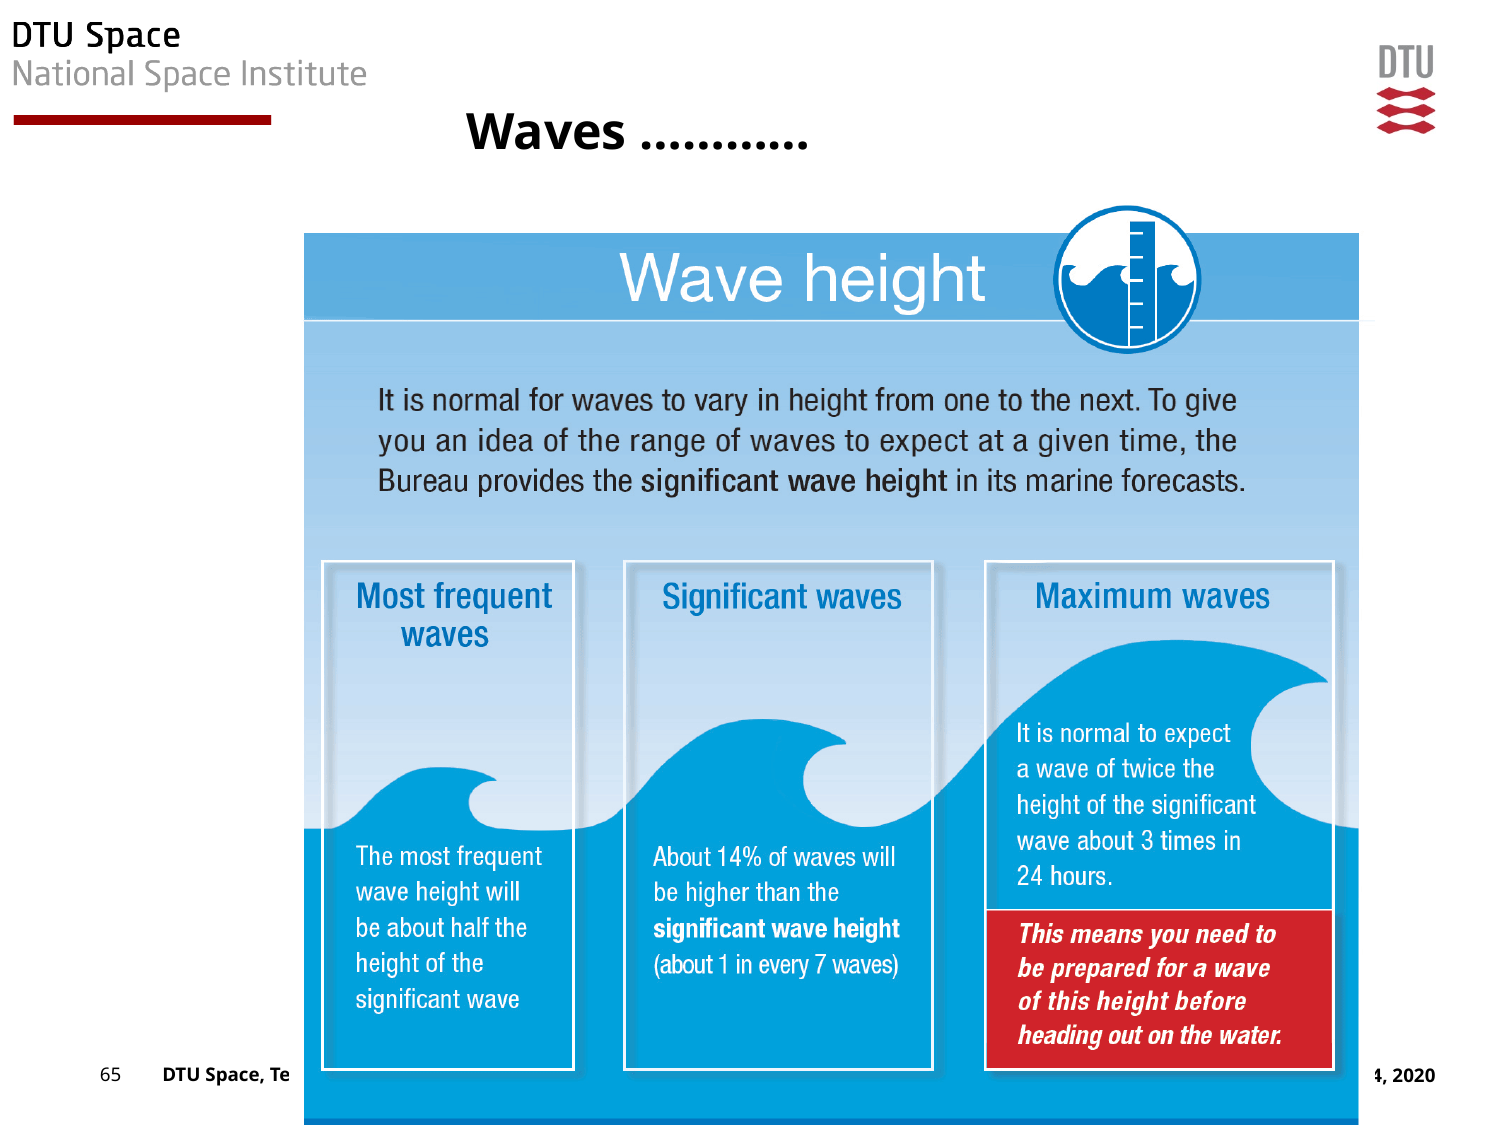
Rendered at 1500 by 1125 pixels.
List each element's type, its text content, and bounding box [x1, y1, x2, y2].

title Waves ………… [466, 0, 1500, 160]
picture [12, 22, 466, 126]
picture [288, 196, 1376, 1125]
